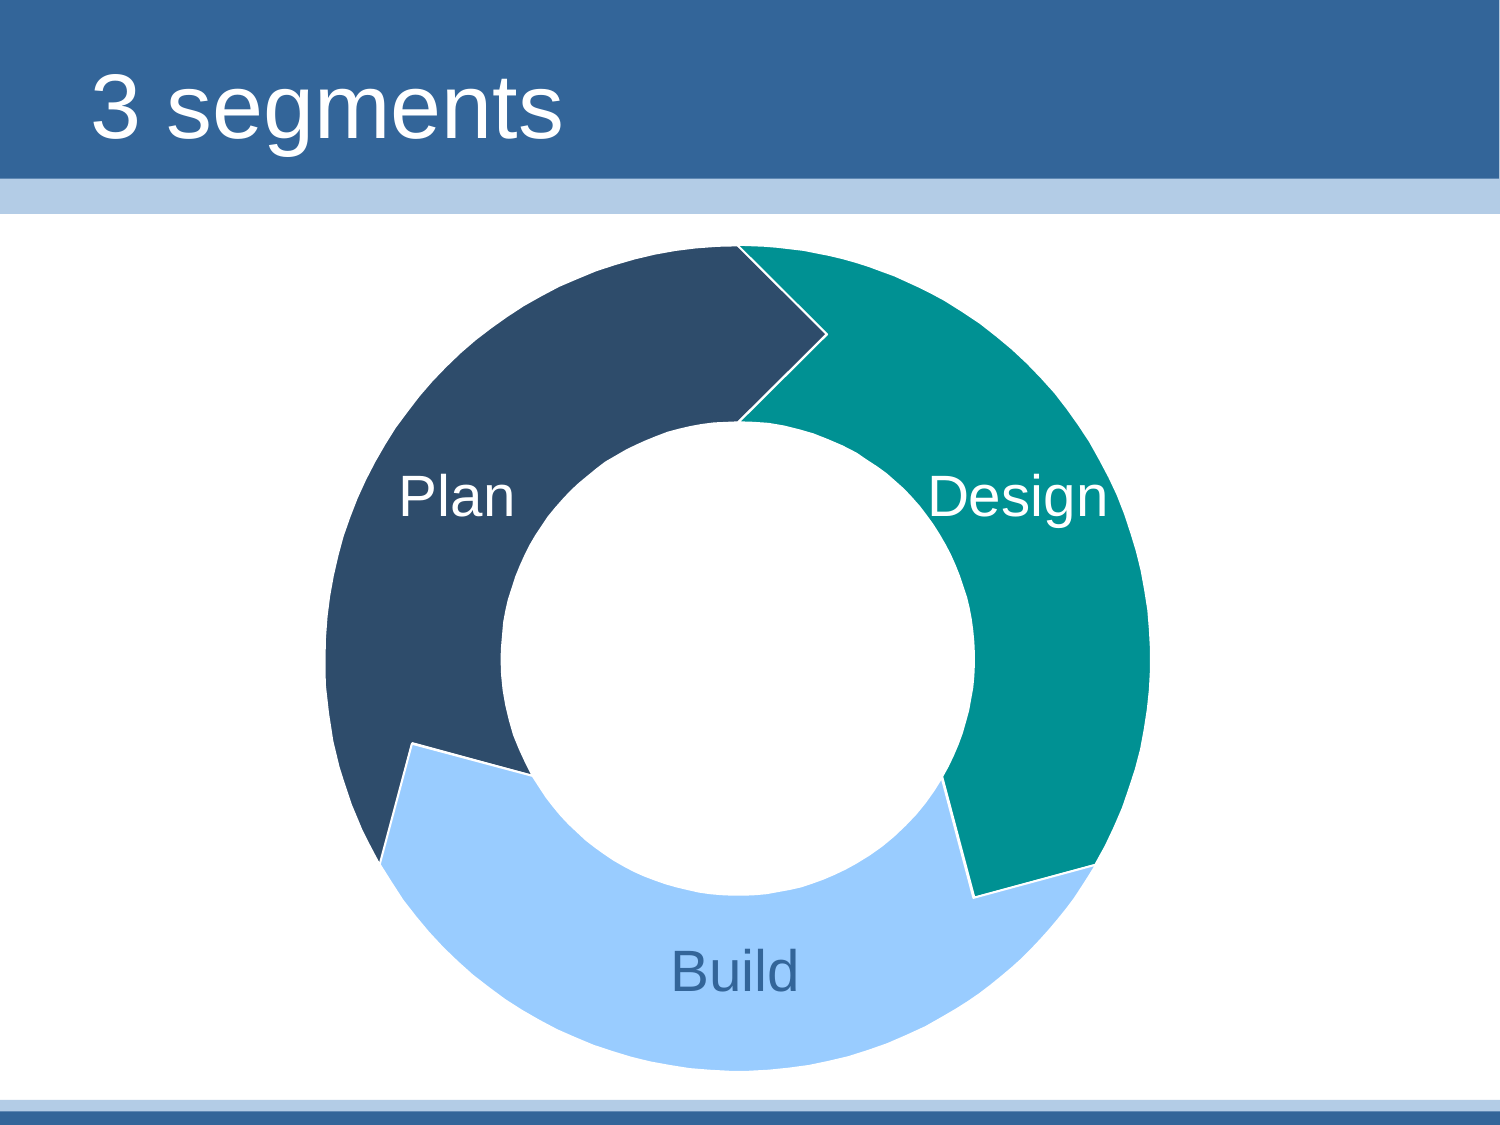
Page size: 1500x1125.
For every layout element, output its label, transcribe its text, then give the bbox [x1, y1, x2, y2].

text_box Design [912, 450, 1124, 535]
text_box [939, 511, 1151, 897]
text_box [737, 244, 1095, 499]
text_box [379, 743, 1096, 1072]
text_box [324, 245, 826, 864]
title 3 segments [75, 42, 1436, 161]
text_box Plan [384, 450, 531, 535]
text_box Build [655, 926, 816, 1011]
